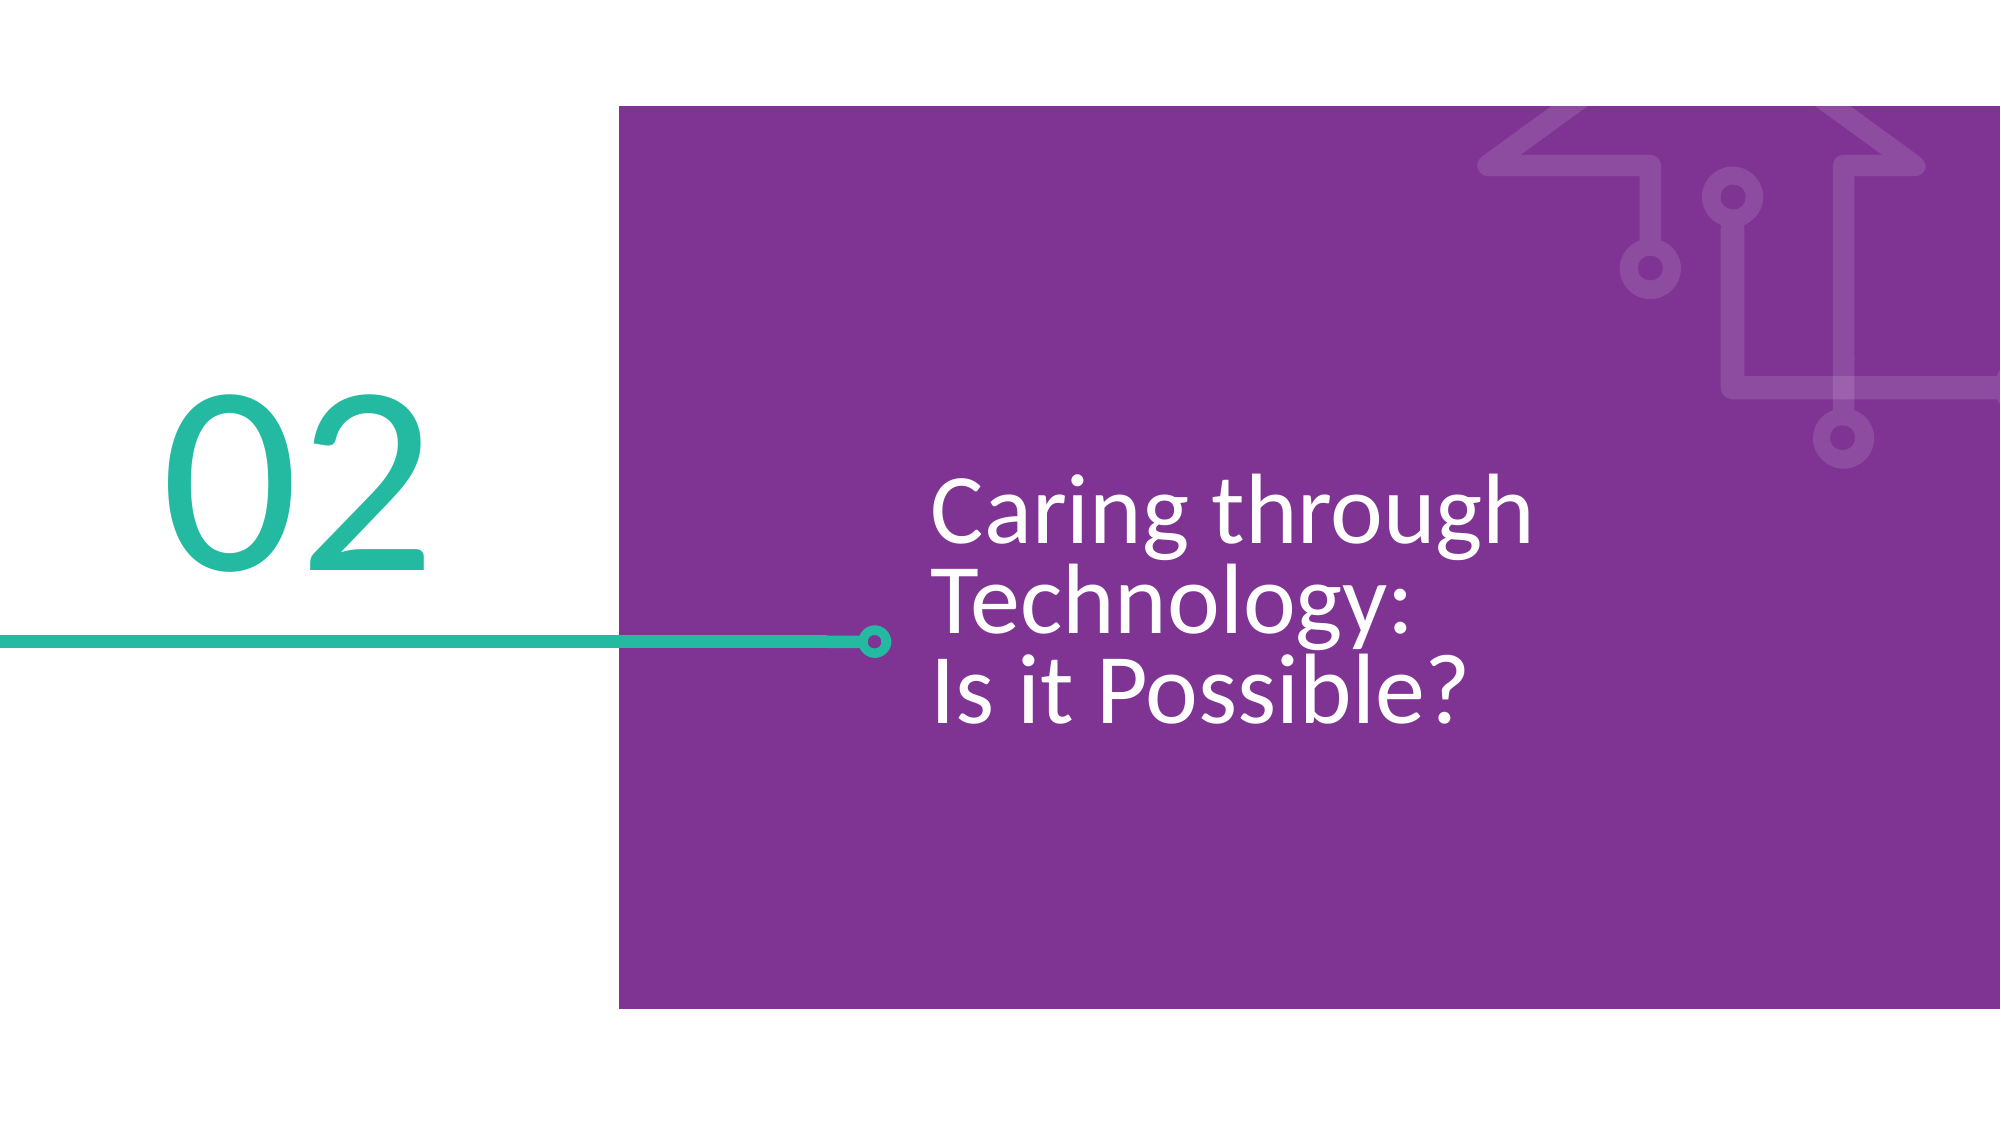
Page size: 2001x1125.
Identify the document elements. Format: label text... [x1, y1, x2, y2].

list 02 [146, 328, 486, 425]
list Caring through Technology: Is it Possible? [915, 464, 1593, 834]
